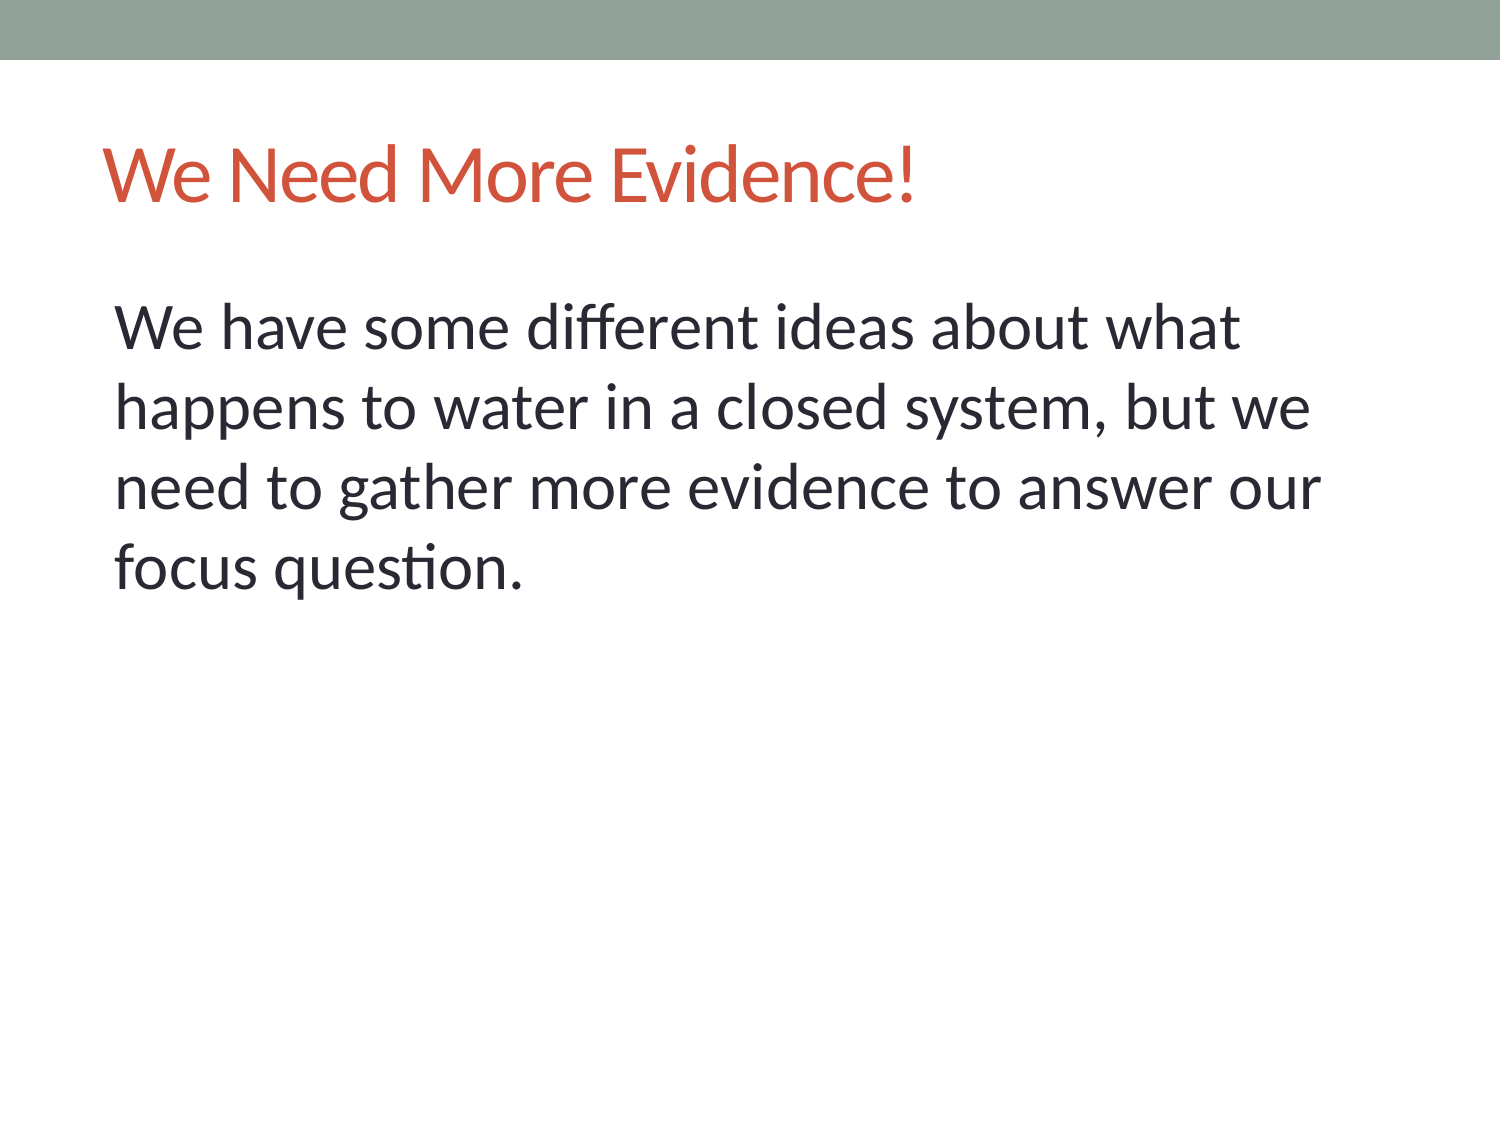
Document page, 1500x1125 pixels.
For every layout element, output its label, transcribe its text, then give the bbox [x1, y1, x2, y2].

list We have some different ideas about what happens to water in a closed system, but we need to gather more evidence to answer our focus question. [99, 275, 1438, 1075]
title We Need More Evidence! [87, 87, 1425, 250]
